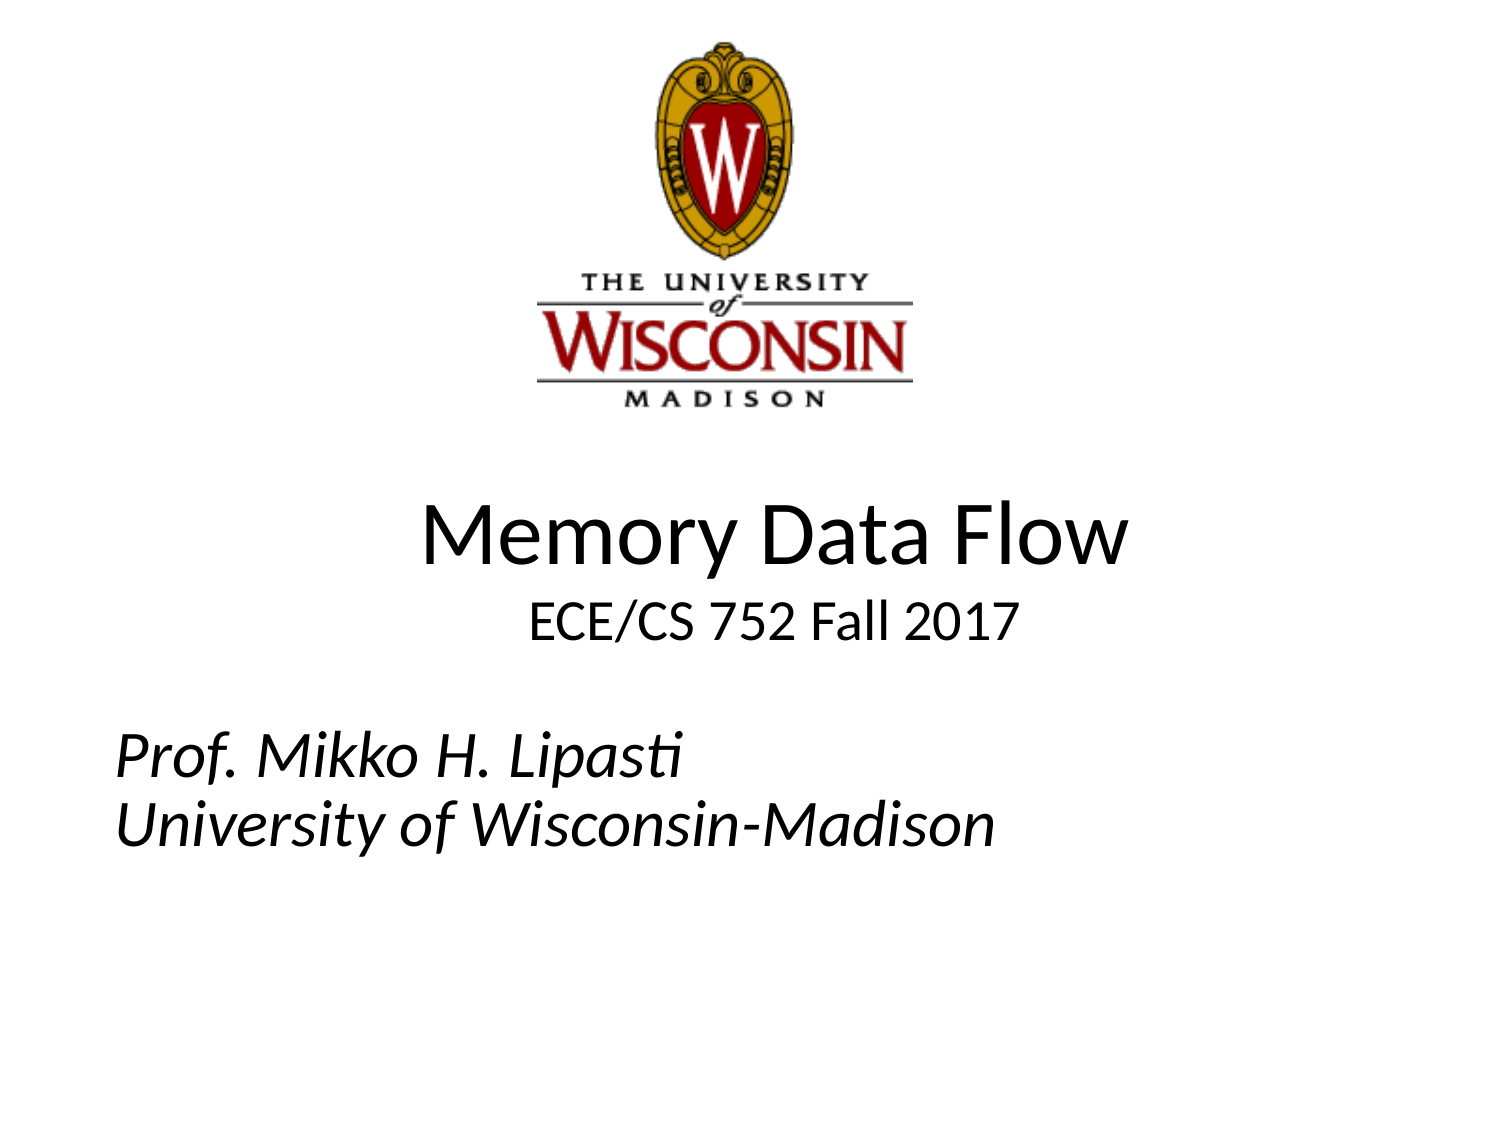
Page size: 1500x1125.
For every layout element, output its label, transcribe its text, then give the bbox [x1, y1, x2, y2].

text_box Prof. Mikko H. Lipasti University of Wisconsin-Madison [99, 724, 1488, 1013]
picture [537, 37, 913, 413]
title Memory Data Flow ECE/CS 752 Fall 2017 [137, 474, 1413, 650]
